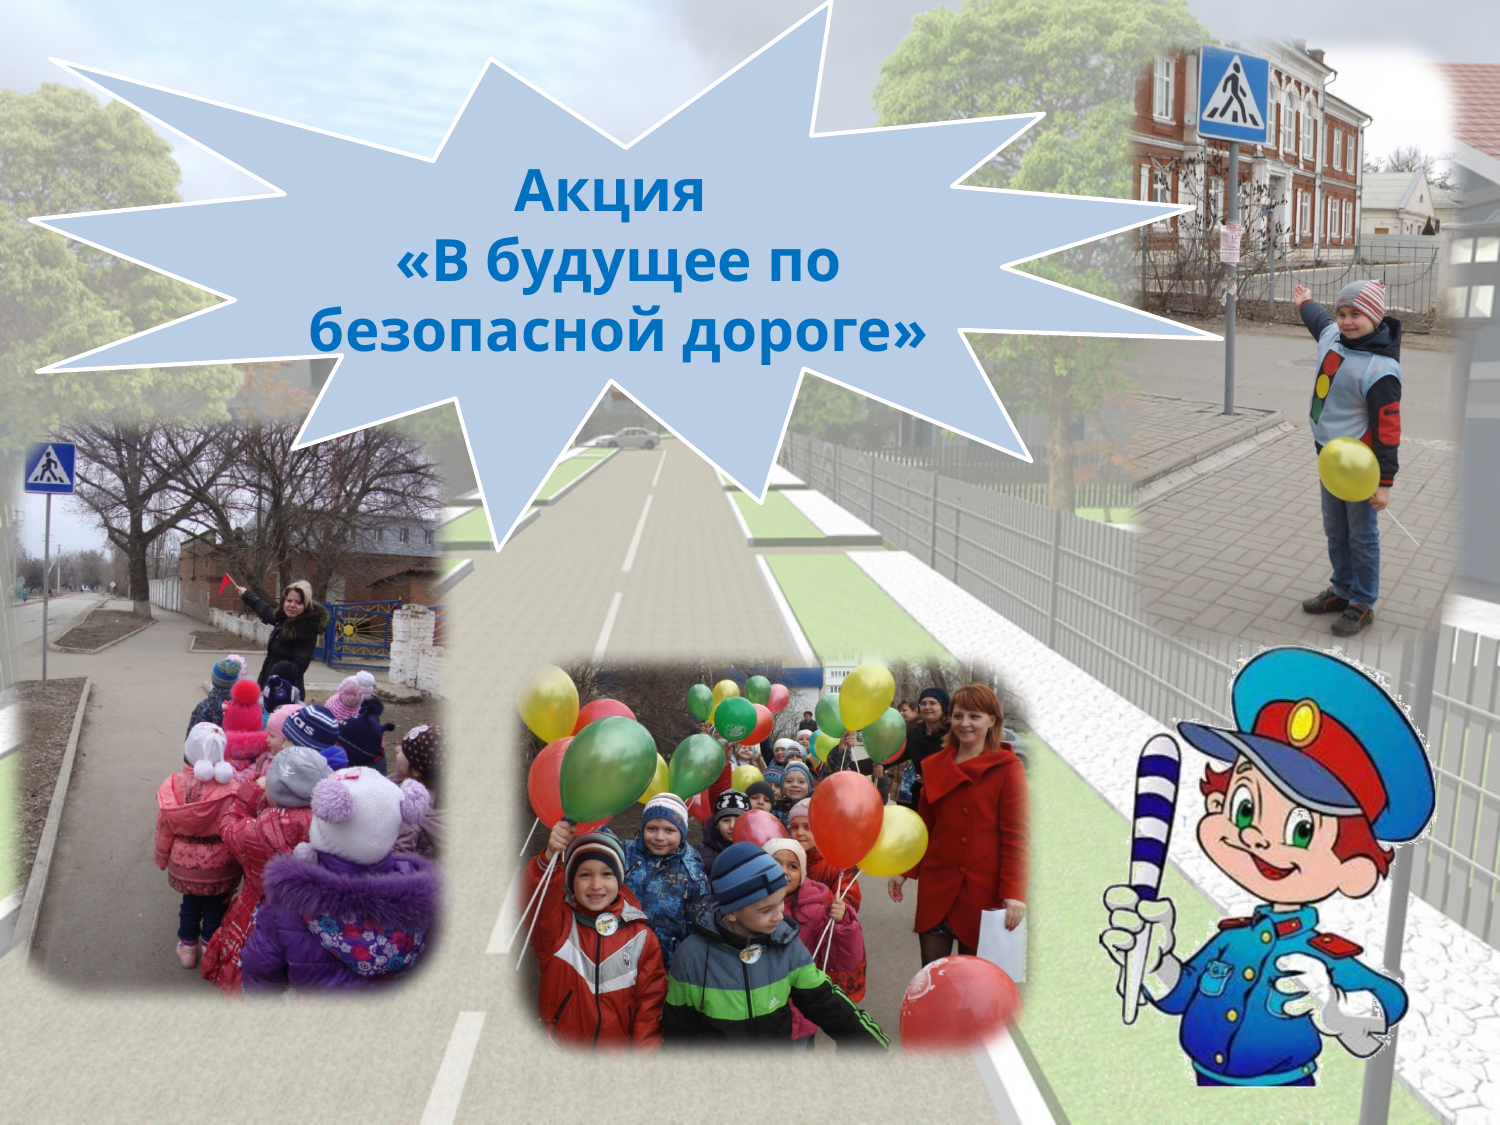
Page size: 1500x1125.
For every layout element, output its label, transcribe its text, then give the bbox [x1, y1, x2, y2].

picture [0, 408, 458, 1012]
picture [501, 644, 1044, 1067]
picture [979, 56, 1500, 636]
text_box Акция «В будущее по безопасной дороге» [27, 0, 1047, 553]
picture [1098, 644, 1437, 1088]
